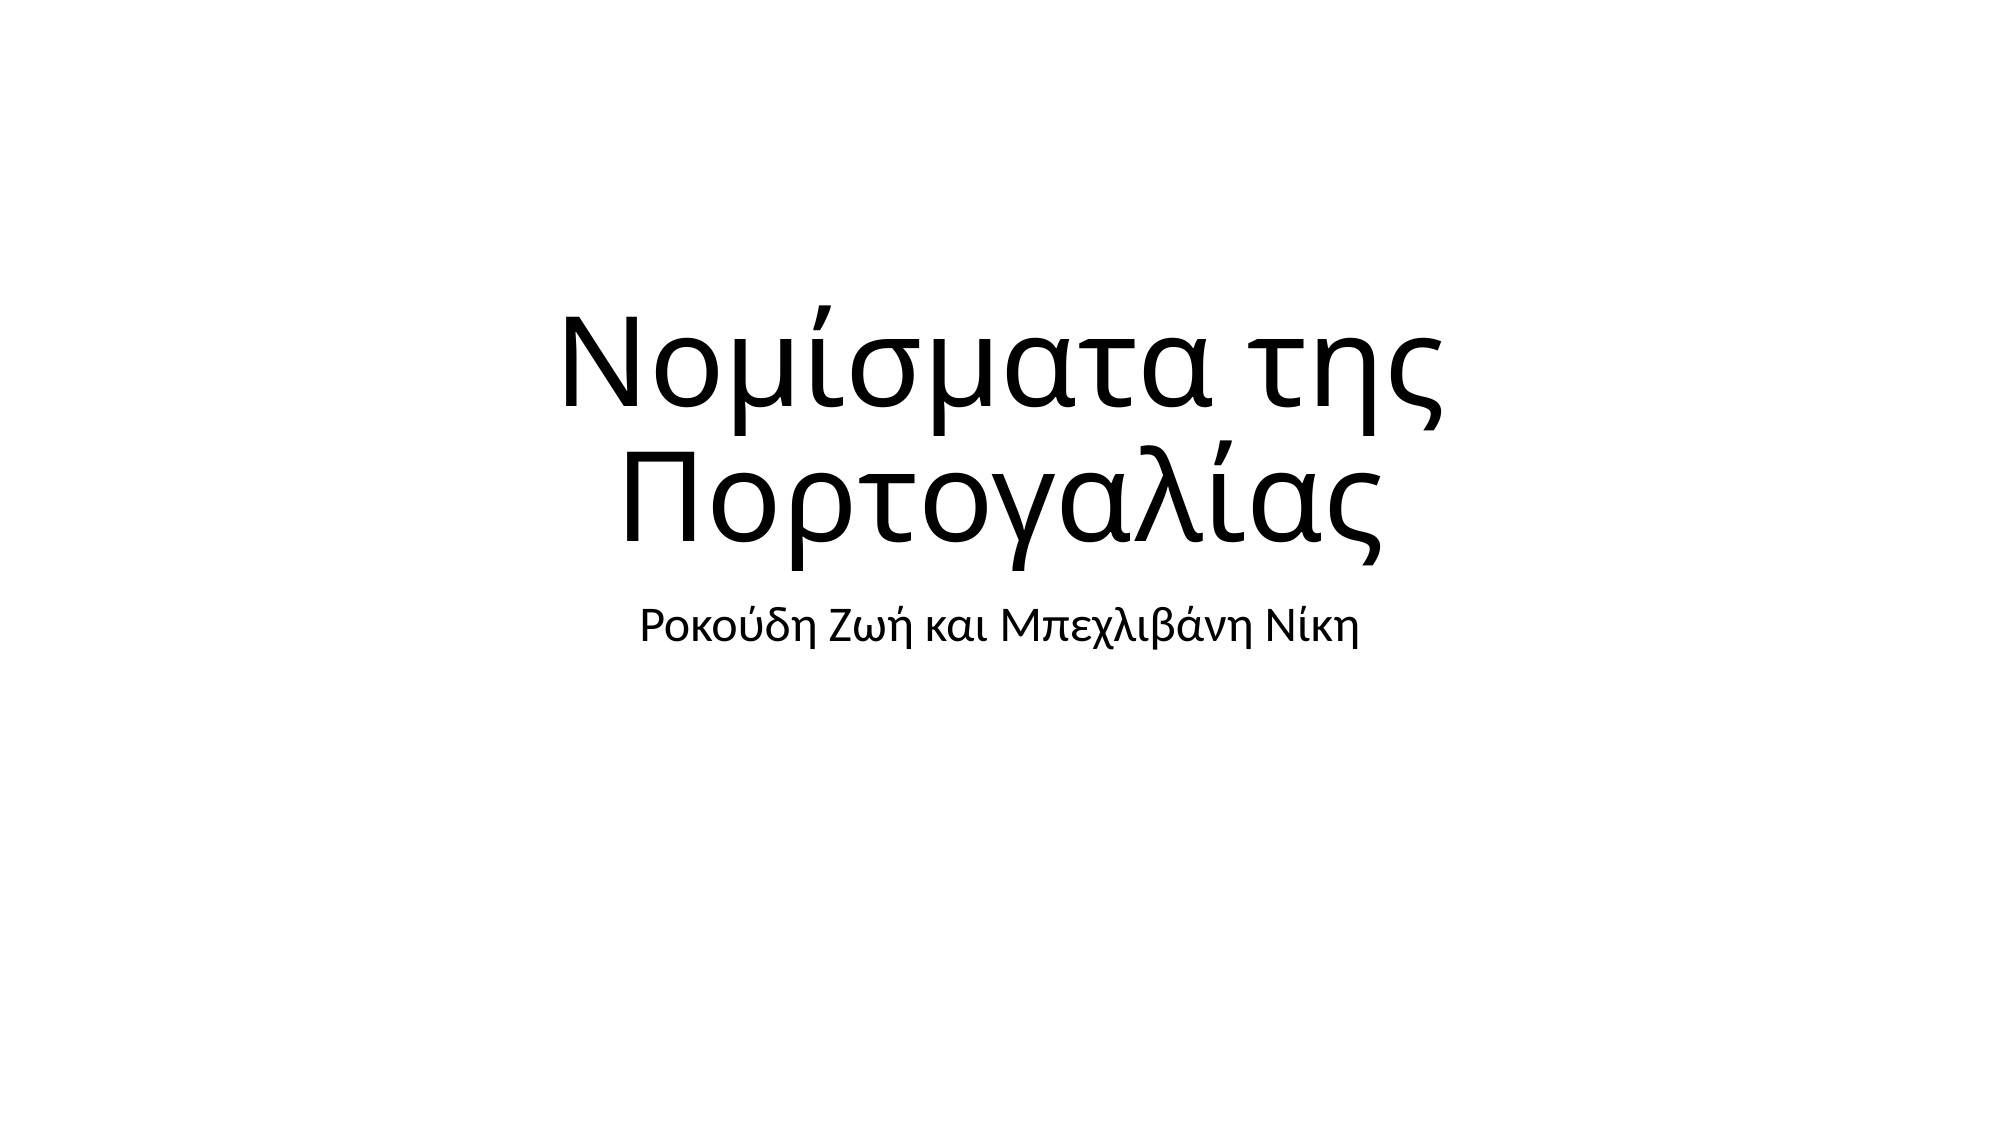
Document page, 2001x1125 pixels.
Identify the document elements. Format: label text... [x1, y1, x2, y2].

title Νομίσματα της Πορτογαλίας [249, 184, 1750, 576]
subtitle Ροκούδη Ζωή και Μπεχλιβάνη Νίκη [249, 590, 1750, 863]
